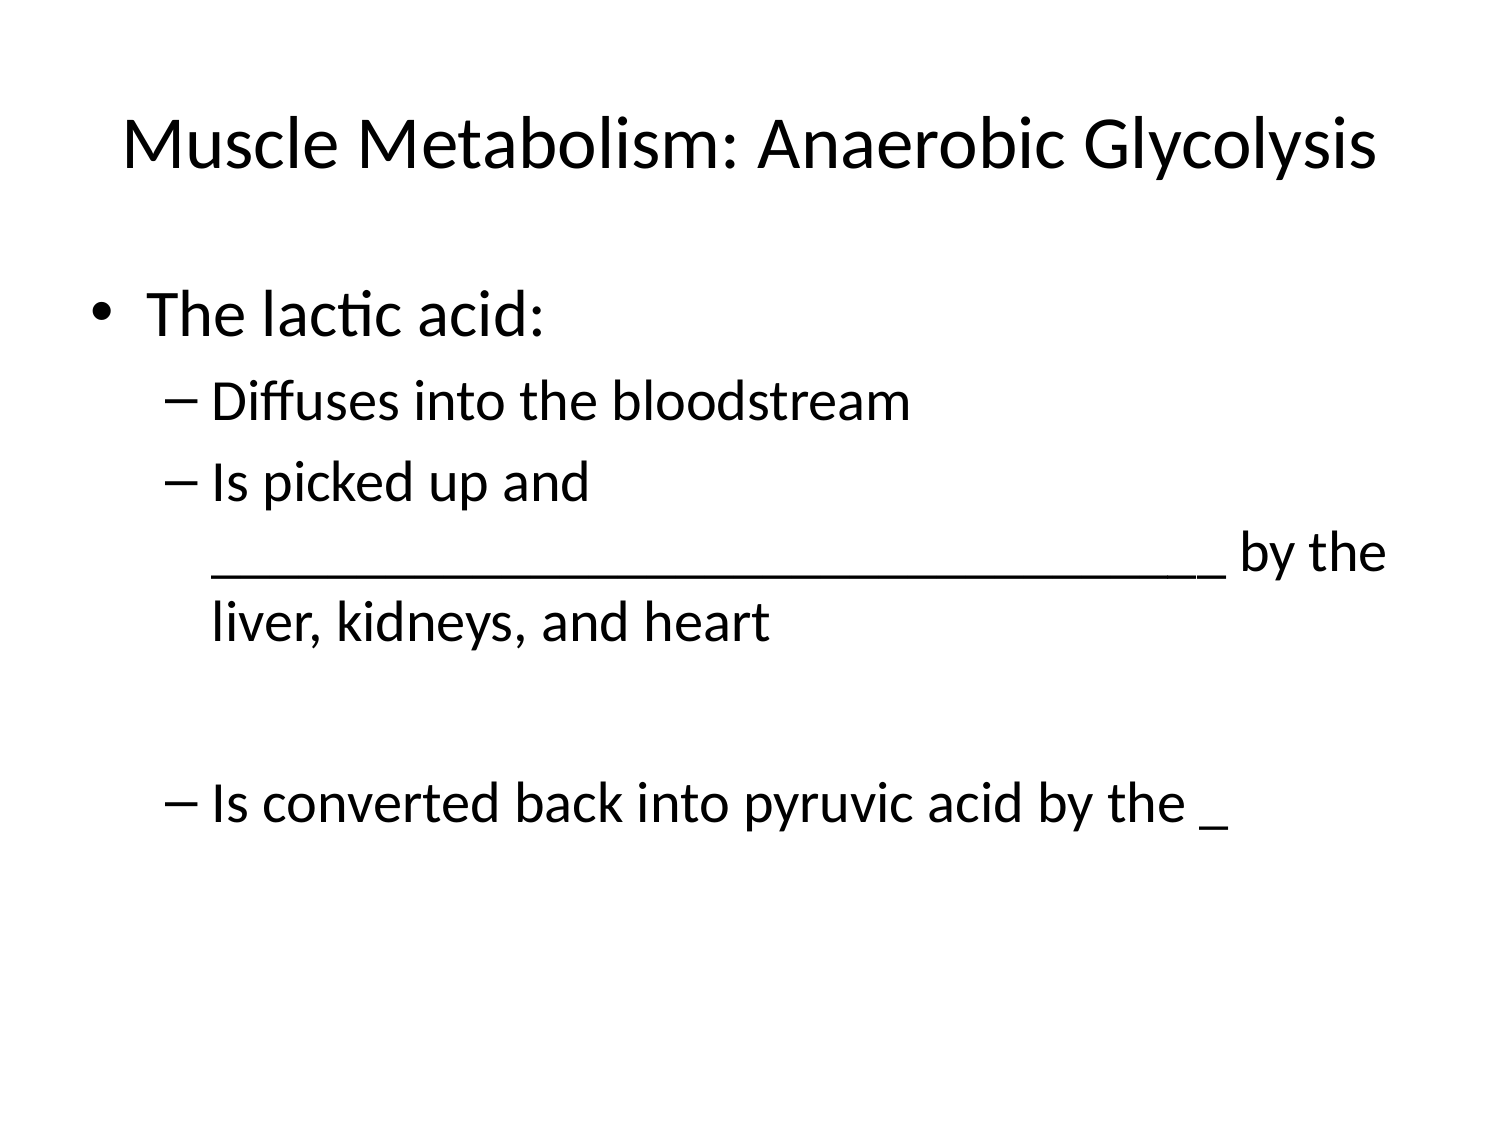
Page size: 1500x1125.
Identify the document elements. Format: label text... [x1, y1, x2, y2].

title Muscle Metabolism: Anaerobic Glycolysis [75, 45, 1425, 233]
list The lactic acid: Diffuses into the bloodstream Is picked up and ___________________________________ by the liver, kidneys, and heart Is converted back into pyruvic acid by the _ [75, 262, 1425, 1005]
